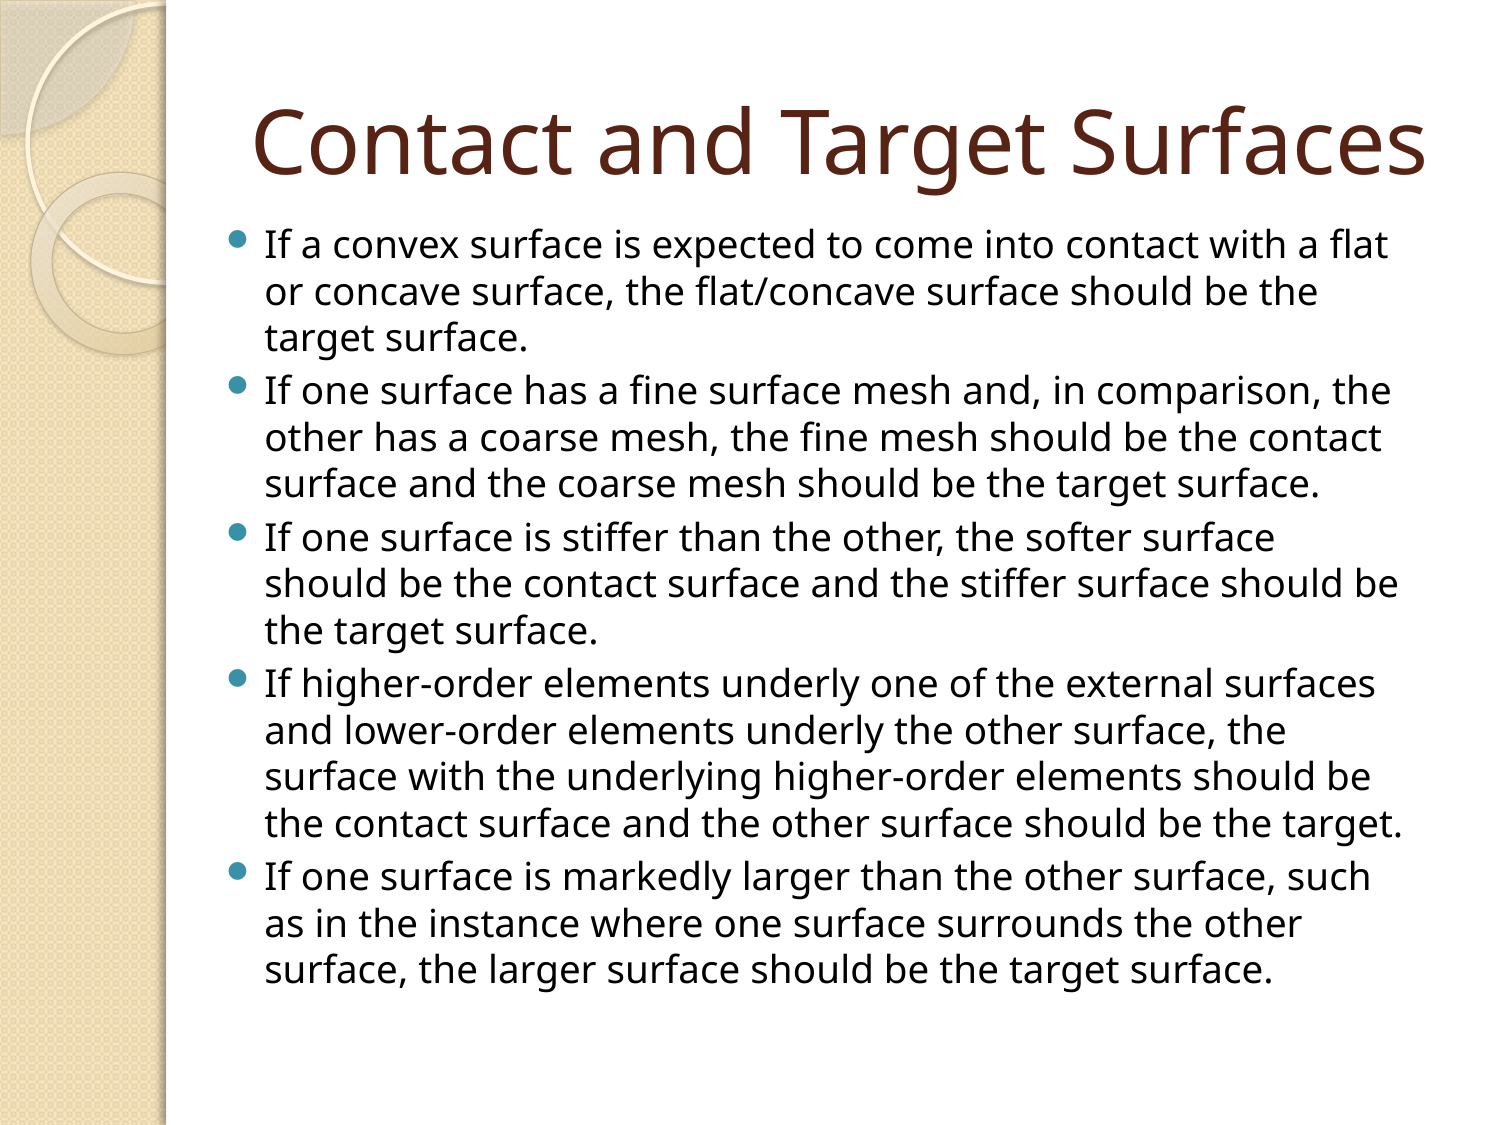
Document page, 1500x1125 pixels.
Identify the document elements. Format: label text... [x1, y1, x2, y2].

list If a convex surface is expected to come into contact with a flat or concave surface, the flat/concave surface should be the target surface. If one surface has a fine surface mesh and, in comparison, the other has a coarse mesh, the fine mesh should be the contact surface and the coarse mesh should be the target surface. If one surface is stiffer than the other, the softer surface should be the contact surface and the stiffer surface should be the target surface. If higher-order elements underly one of the external surfaces and lower-order elements underly the other surface, the surface with the underlying higher-order elements should be the contact surface and the other surface should be the target. If one surface is markedly larger than the other surface, such as in the instance where one surface surrounds the other surface, the larger surface should be the target surface. [200, 212, 1425, 1100]
title Contact and Target Surfaces [235, 45, 1466, 233]
